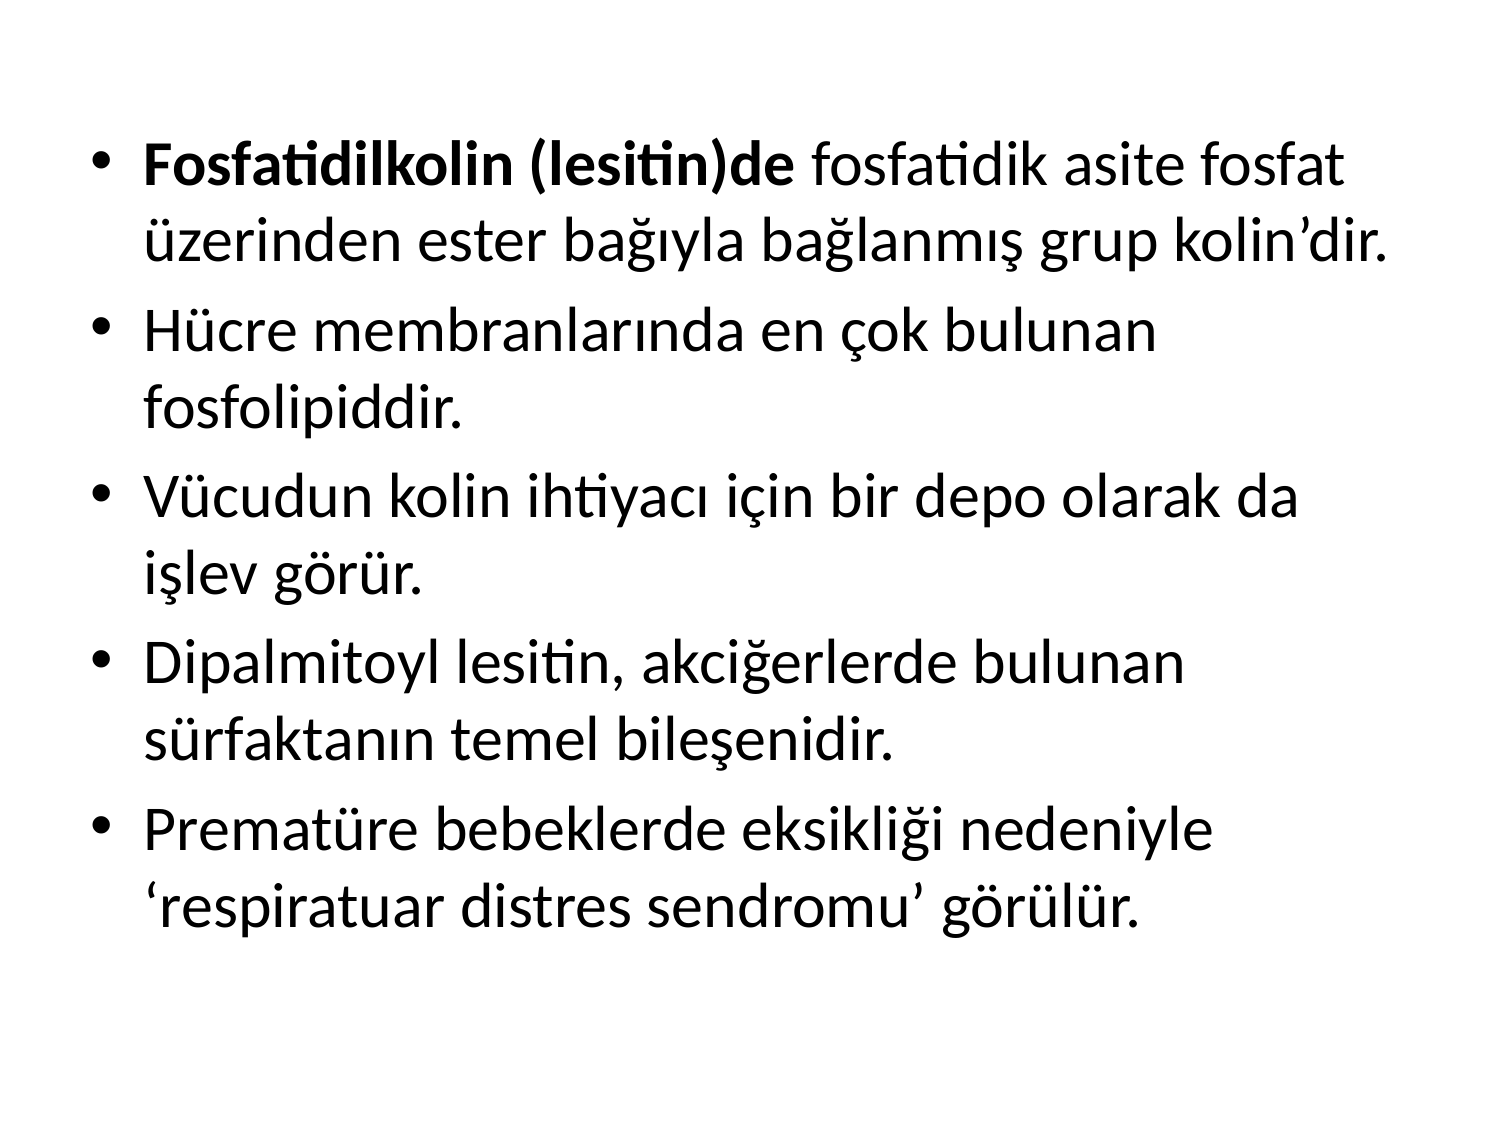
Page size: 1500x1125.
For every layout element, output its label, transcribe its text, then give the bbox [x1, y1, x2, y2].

list Fosfatidilkolin (lesitin)de fosfatidik asite fosfat üzerinden ester bağıyla bağlanmış grup kolin’dir. Hücre membranlarında en çok bulunan fosfolipiddir. Vücudun kolin ihtiyacı için bir depo olarak da işlev görür. Dipalmitoyl lesitin, akciğerlerde bulunan sürfaktanın temel bileşenidir. Prematüre bebeklerde eksikliği nedeniyle ‘respiratuar distres sendromu’ görülür. [75, 113, 1425, 1005]
